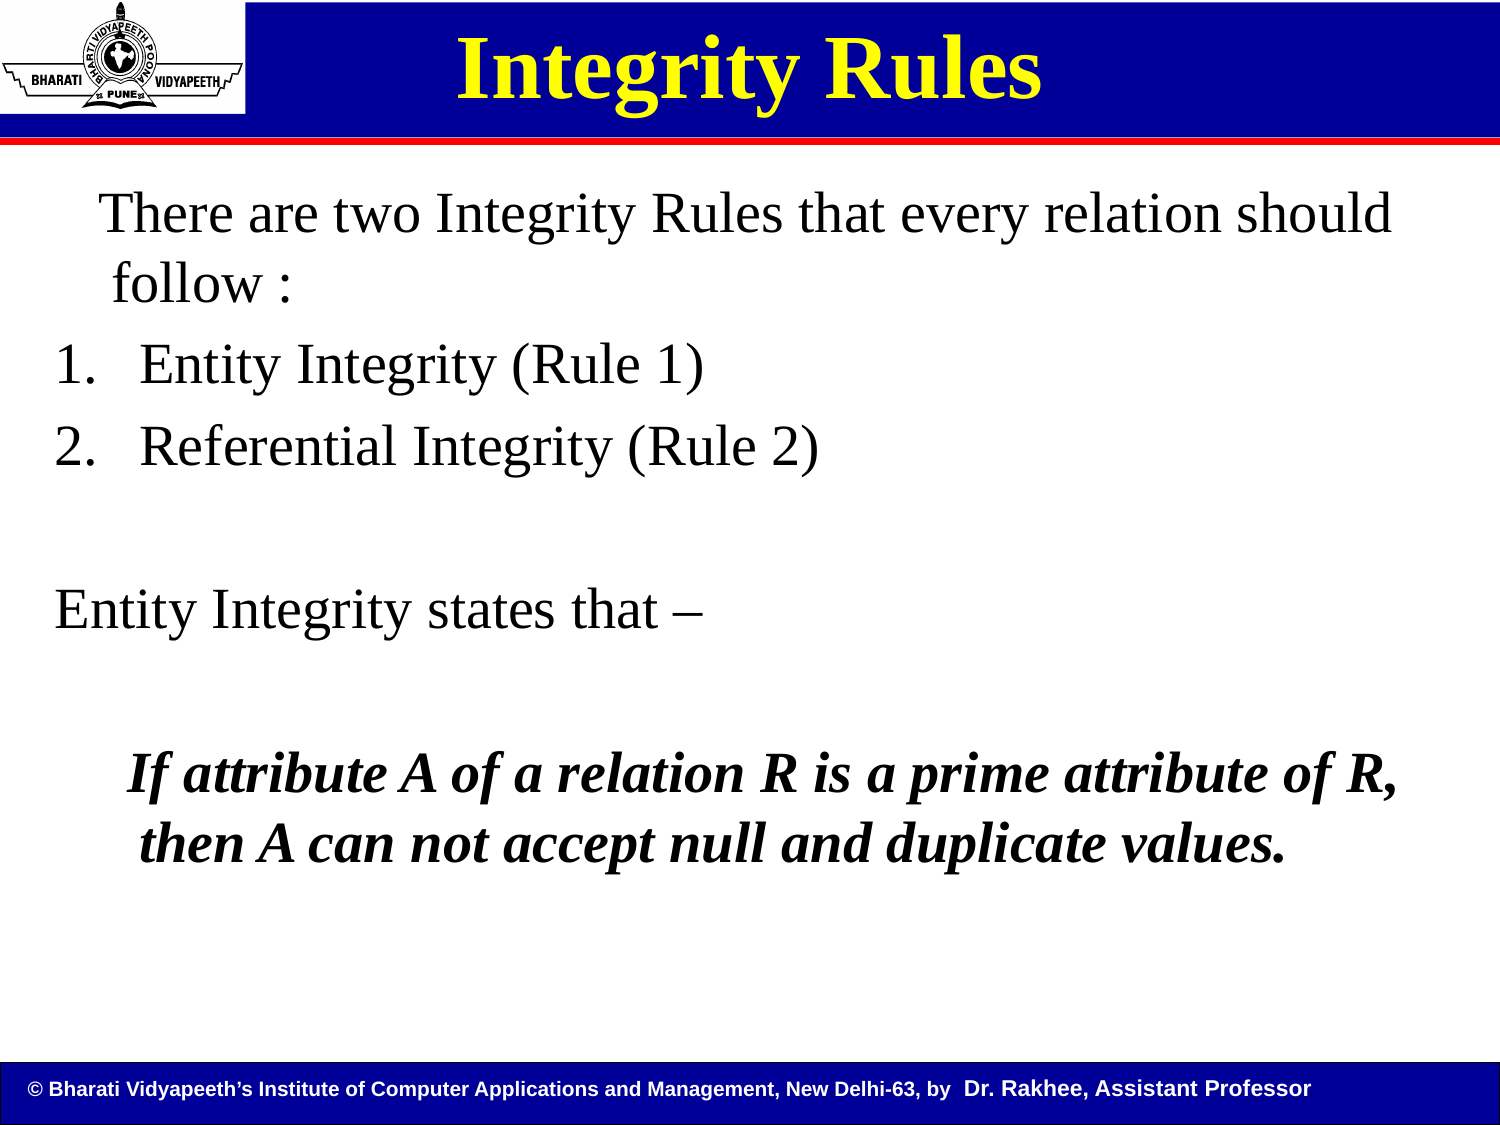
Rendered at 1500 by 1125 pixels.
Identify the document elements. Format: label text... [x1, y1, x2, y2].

picture [2, 2, 112, 109]
text_box Integrity Rules [112, 0, 1388, 114]
list There are two Integrity Rules that every relation should follow : Entity Integrity (Rule 1) Referential Integrity (Rule 2) Entity Integrity states that – If attribute A of a relation R is a prime attribute of R, then A can not accept null and duplicate values. [39, 166, 1469, 1024]
